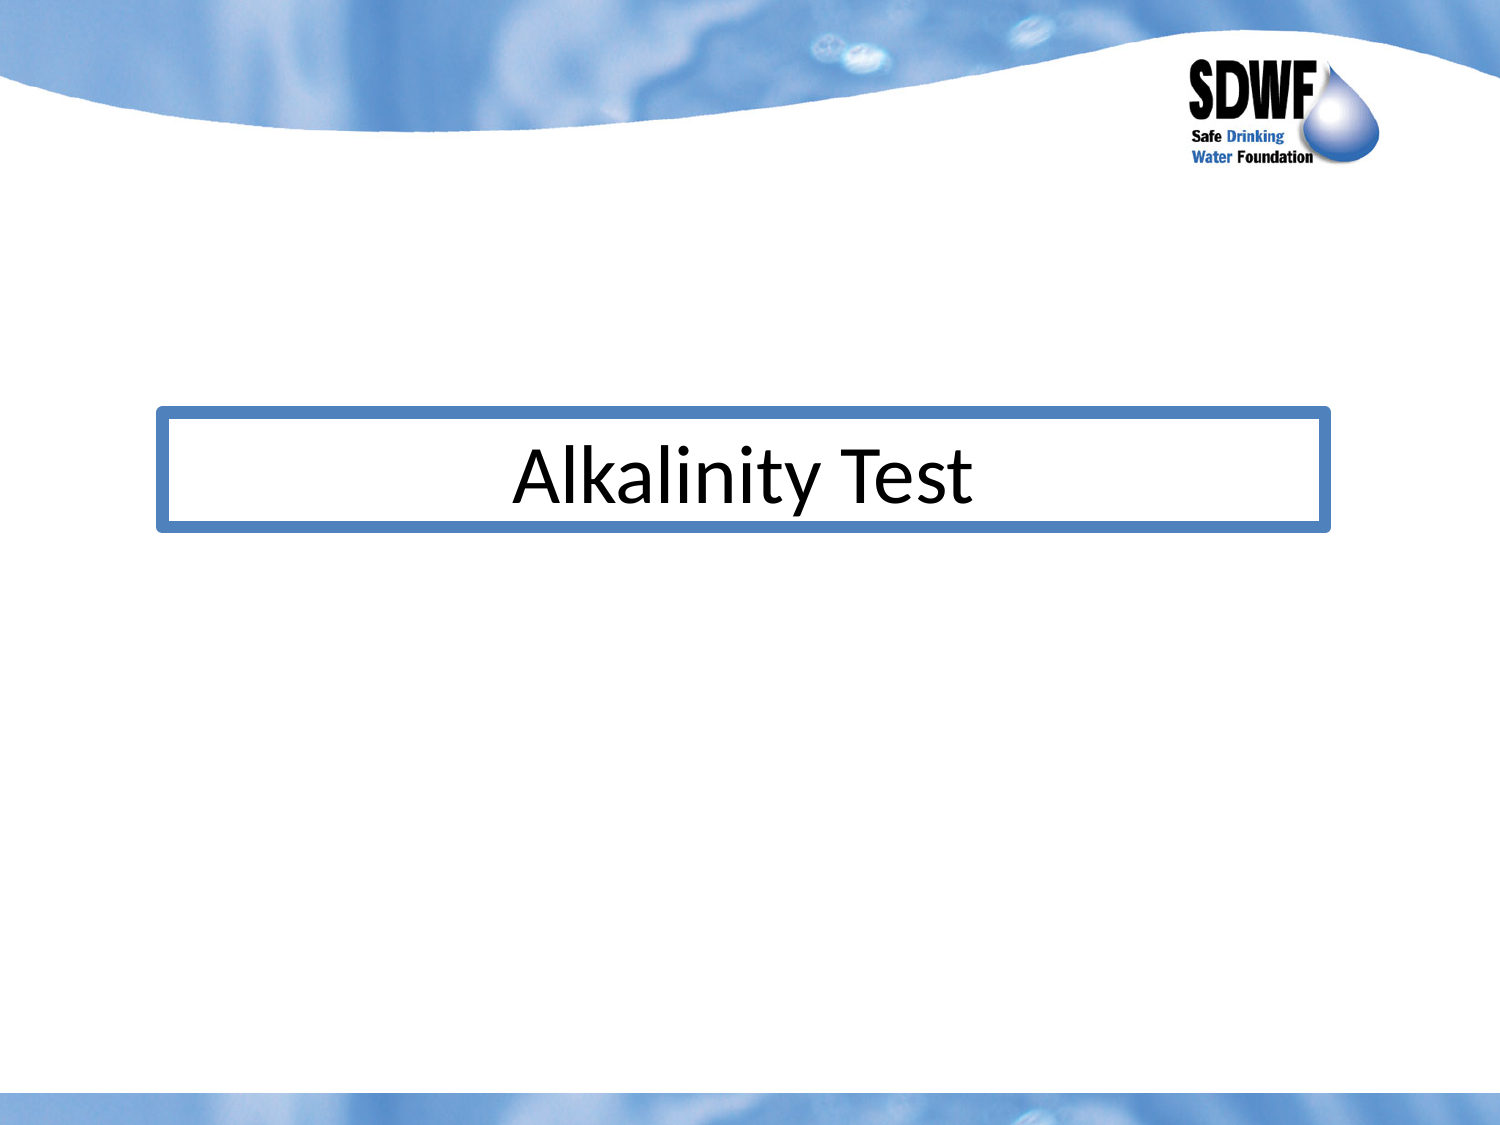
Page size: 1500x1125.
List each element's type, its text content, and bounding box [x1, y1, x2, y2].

title [99, 183, 1375, 825]
picture [0, 1093, 1500, 1125]
text_box Alkalinity Test [160, 410, 1327, 529]
picture [0, 0, 1500, 174]
